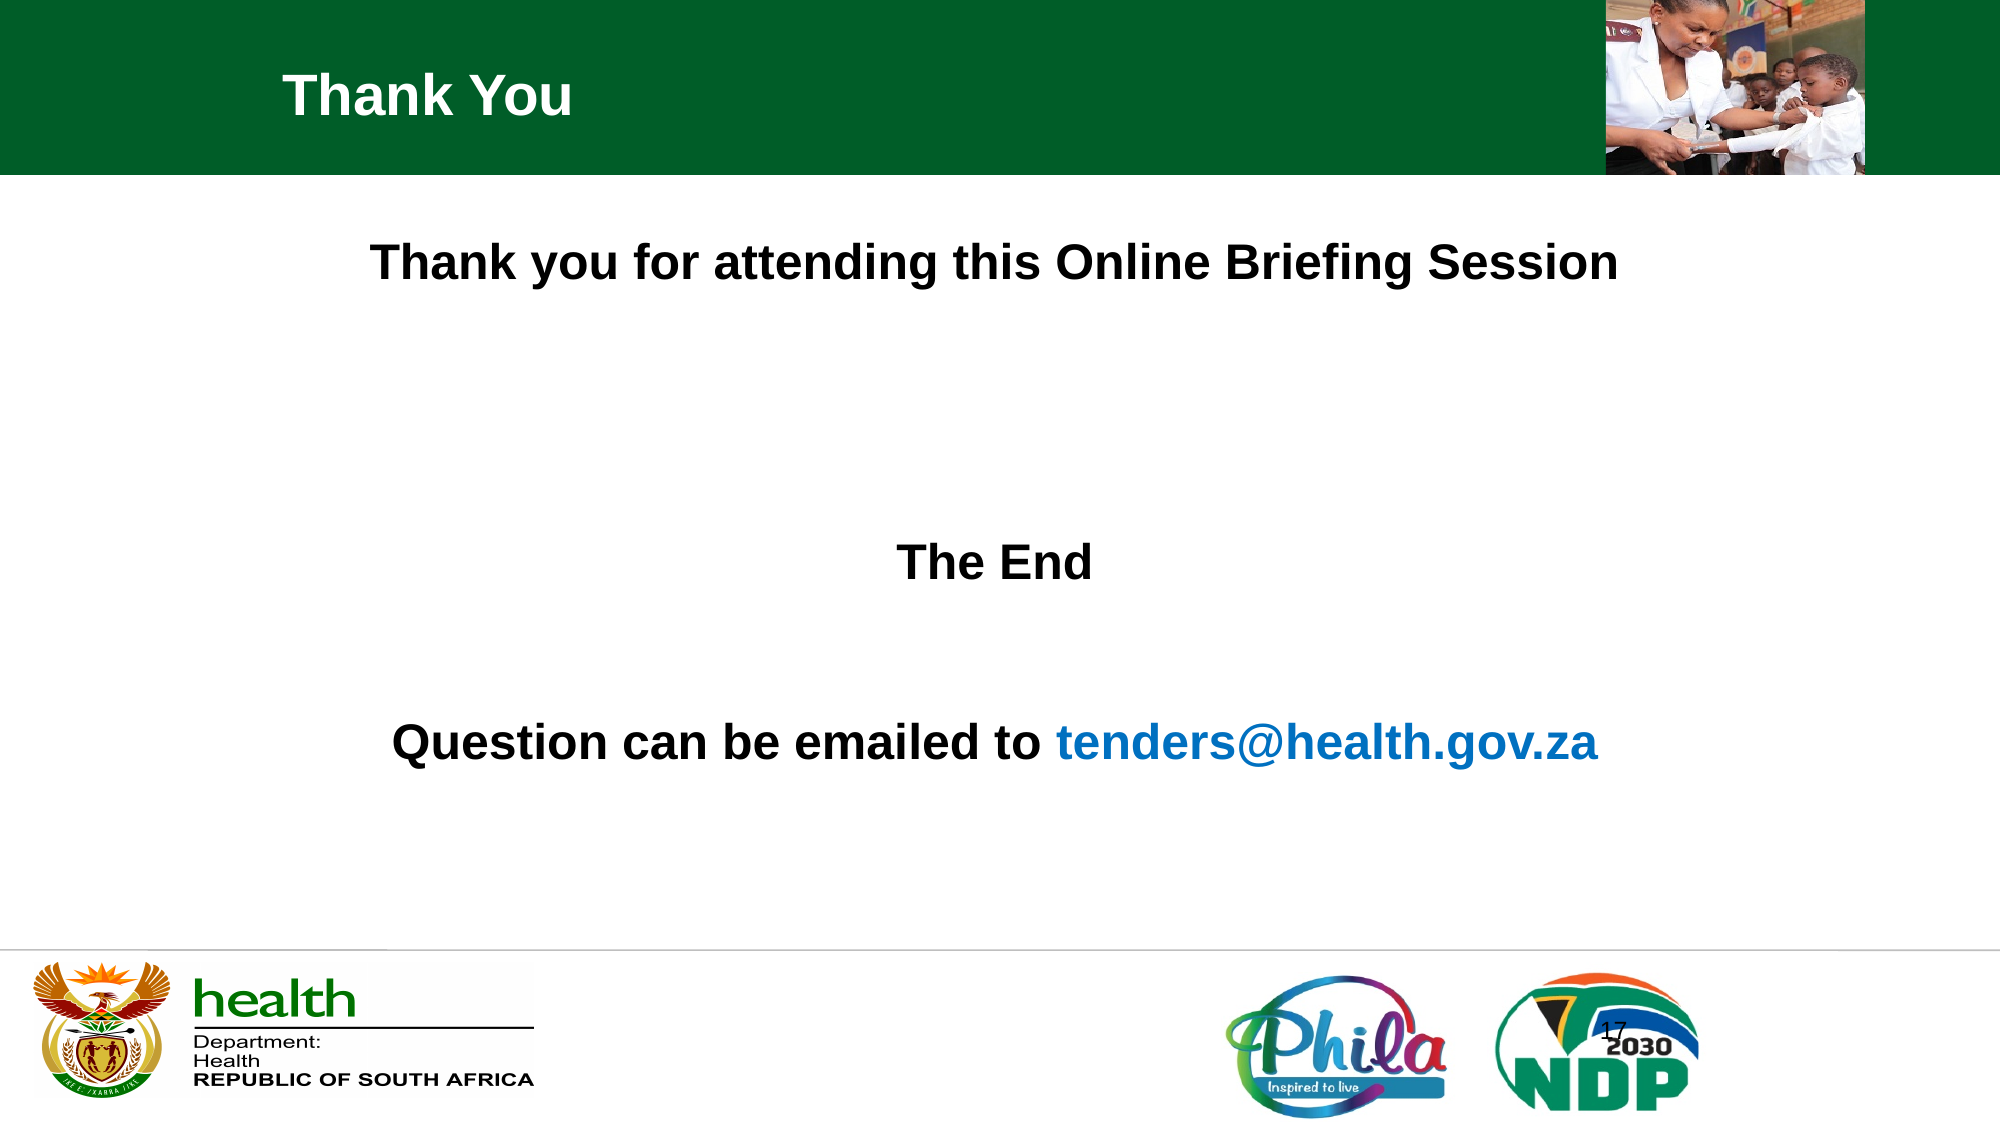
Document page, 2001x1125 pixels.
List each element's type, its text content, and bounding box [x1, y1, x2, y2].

text_box Thank You [267, 0, 1181, 135]
text_box Thank you for attending this Online Briefing Session The End Question can be emailed to tenders@health.gov.za [314, 222, 1675, 778]
picture [1487, 962, 1719, 1125]
title 17 [870, 1006, 1650, 1125]
picture [33, 962, 534, 1098]
picture [1221, 972, 1456, 1006]
picture [1605, 0, 1865, 175]
